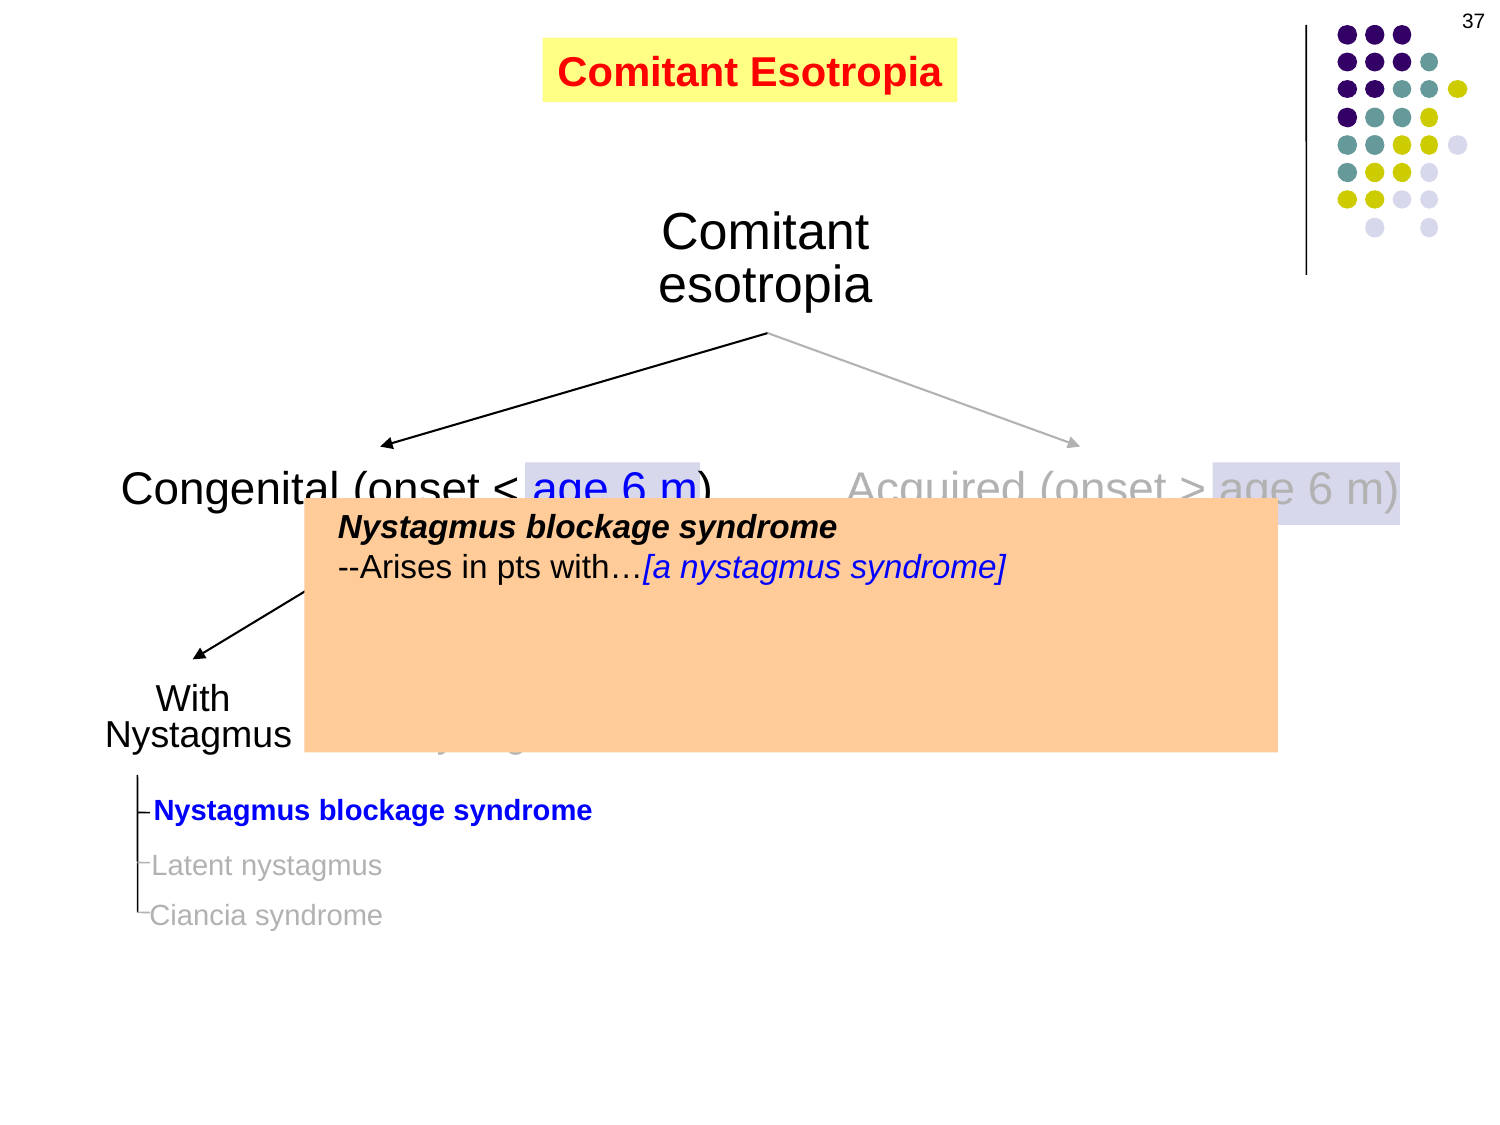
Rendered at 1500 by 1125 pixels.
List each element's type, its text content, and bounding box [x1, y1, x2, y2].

text_box Without Nystagmus [395, 753, 613, 762]
text_box Congenital (onset < age 6 m) [105, 451, 729, 521]
text_box With Nystagmus [89, 674, 307, 762]
text_box Nystagmus blockage syndrome --Arises in pts with…[a nystagmus syndrome] --Pt ‘learns’ that their nystagmus is decreased (and thus acuity is increased) when their eyes are…converged --Key exam finding: Pt ‘eats up’ prism when deviation is being measured [304, 498, 1278, 753]
text_box Latent nystagmus [138, 838, 398, 889]
text_box [380, 333, 767, 450]
text_box [767, 332, 1081, 449]
text_box [1278, 521, 1400, 525]
text_box Nystagmus blockage syndrome [138, 783, 609, 834]
text_box Comitant Esotropia [542, 37, 958, 103]
text_box Ciancia syndrome [134, 888, 399, 939]
text_box Acquired (onset > age 6 m) [830, 451, 1415, 521]
text_box Comitant esotropia [643, 199, 888, 321]
slide_number 37 [1149, 0, 1500, 75]
text_box [192, 591, 304, 660]
